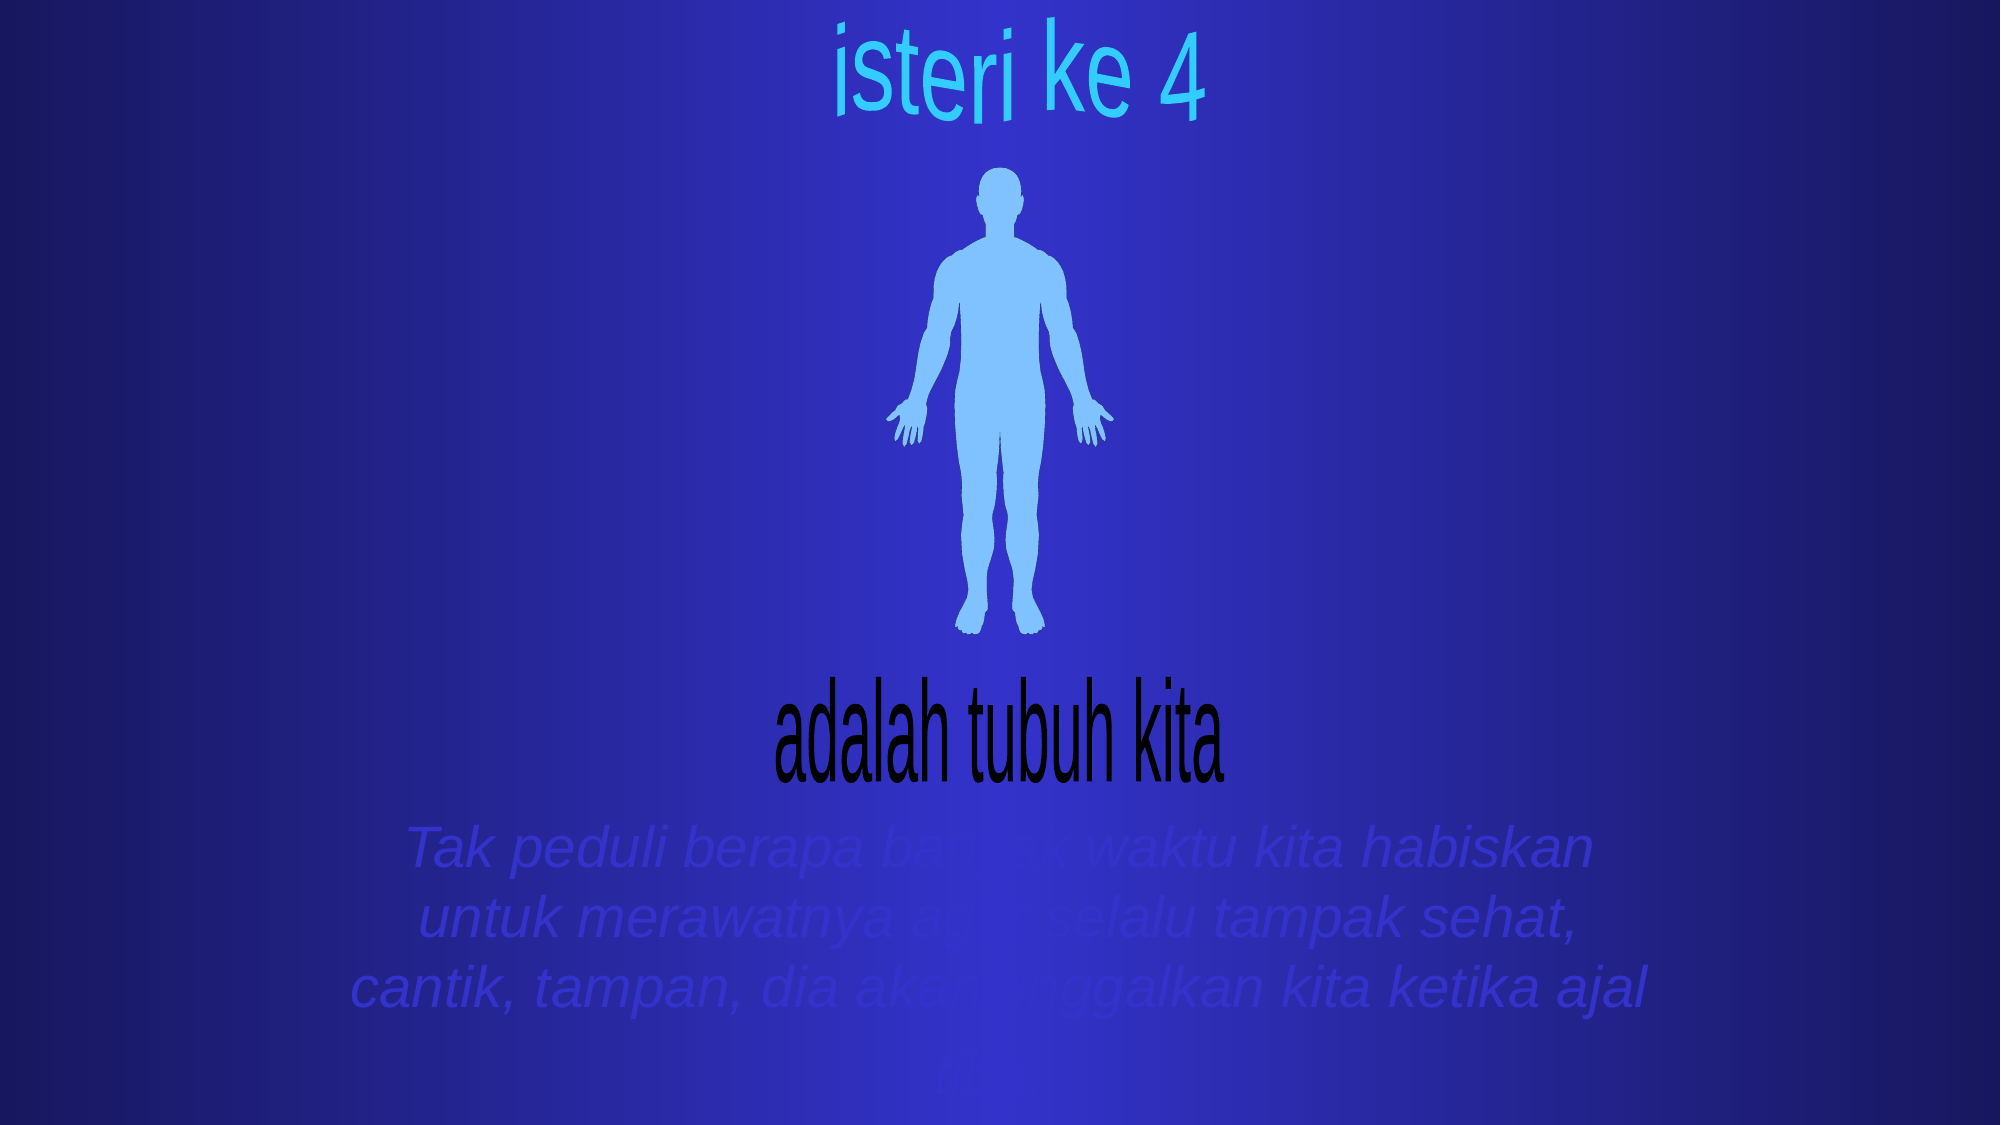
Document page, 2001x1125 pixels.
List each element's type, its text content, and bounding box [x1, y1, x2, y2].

text_box Tak peduli berapa banyak waktu kita habiskan untuk merawatnya agar selalu tampak sehat, cantik, tampan, dia akan tinggalkan kita ketika ajal tiba. [324, 802, 1675, 1117]
picture [874, 143, 1126, 658]
